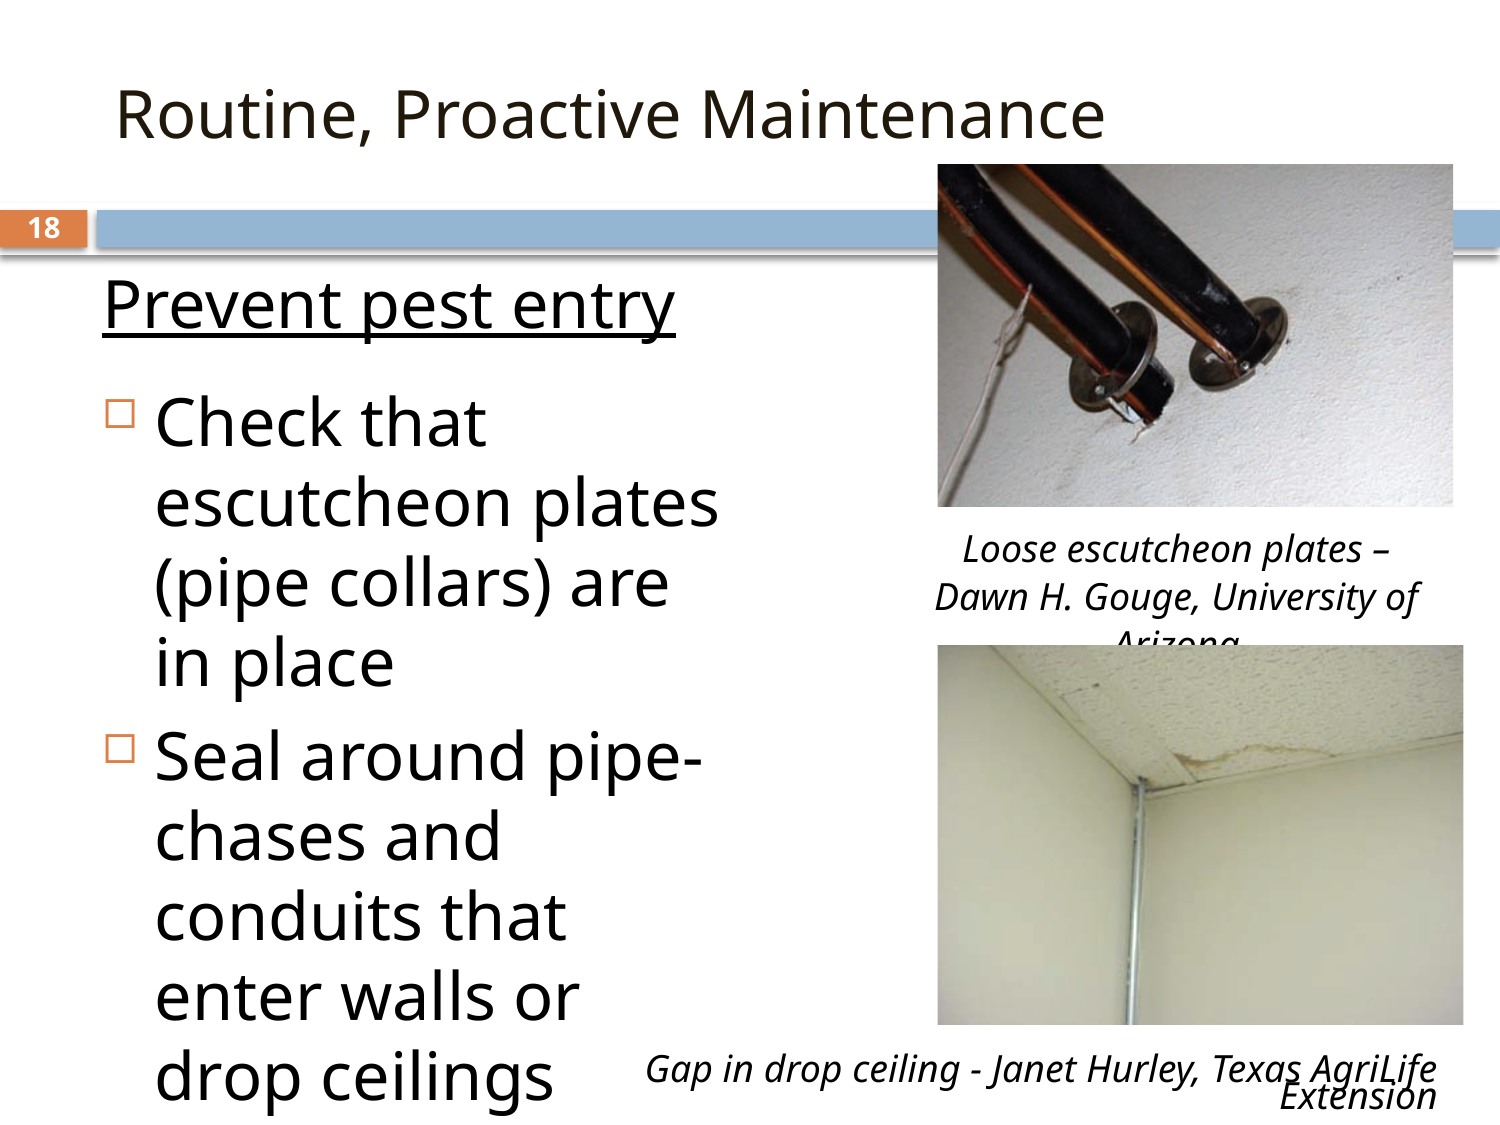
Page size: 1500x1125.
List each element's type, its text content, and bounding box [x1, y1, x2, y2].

text_box Gap in drop ceiling - Janet Hurley, Texas AgriLife Extension [517, 1055, 1454, 1125]
picture [937, 164, 1454, 507]
slide_number 18 [0, 208, 88, 249]
text_box Loose escutcheon plates – Dawn H. Gouge, University of Arizona [899, 514, 1453, 625]
text_box Routine, Proactive Maintenance [99, 0, 1488, 213]
picture [937, 644, 1464, 1026]
text_box Prevent pest entry [87, 253, 931, 349]
list Check that escutcheon plates (pipe collars) are in place Seal around pipe-chases and conduits that enter walls or drop ceilings [87, 372, 750, 800]
